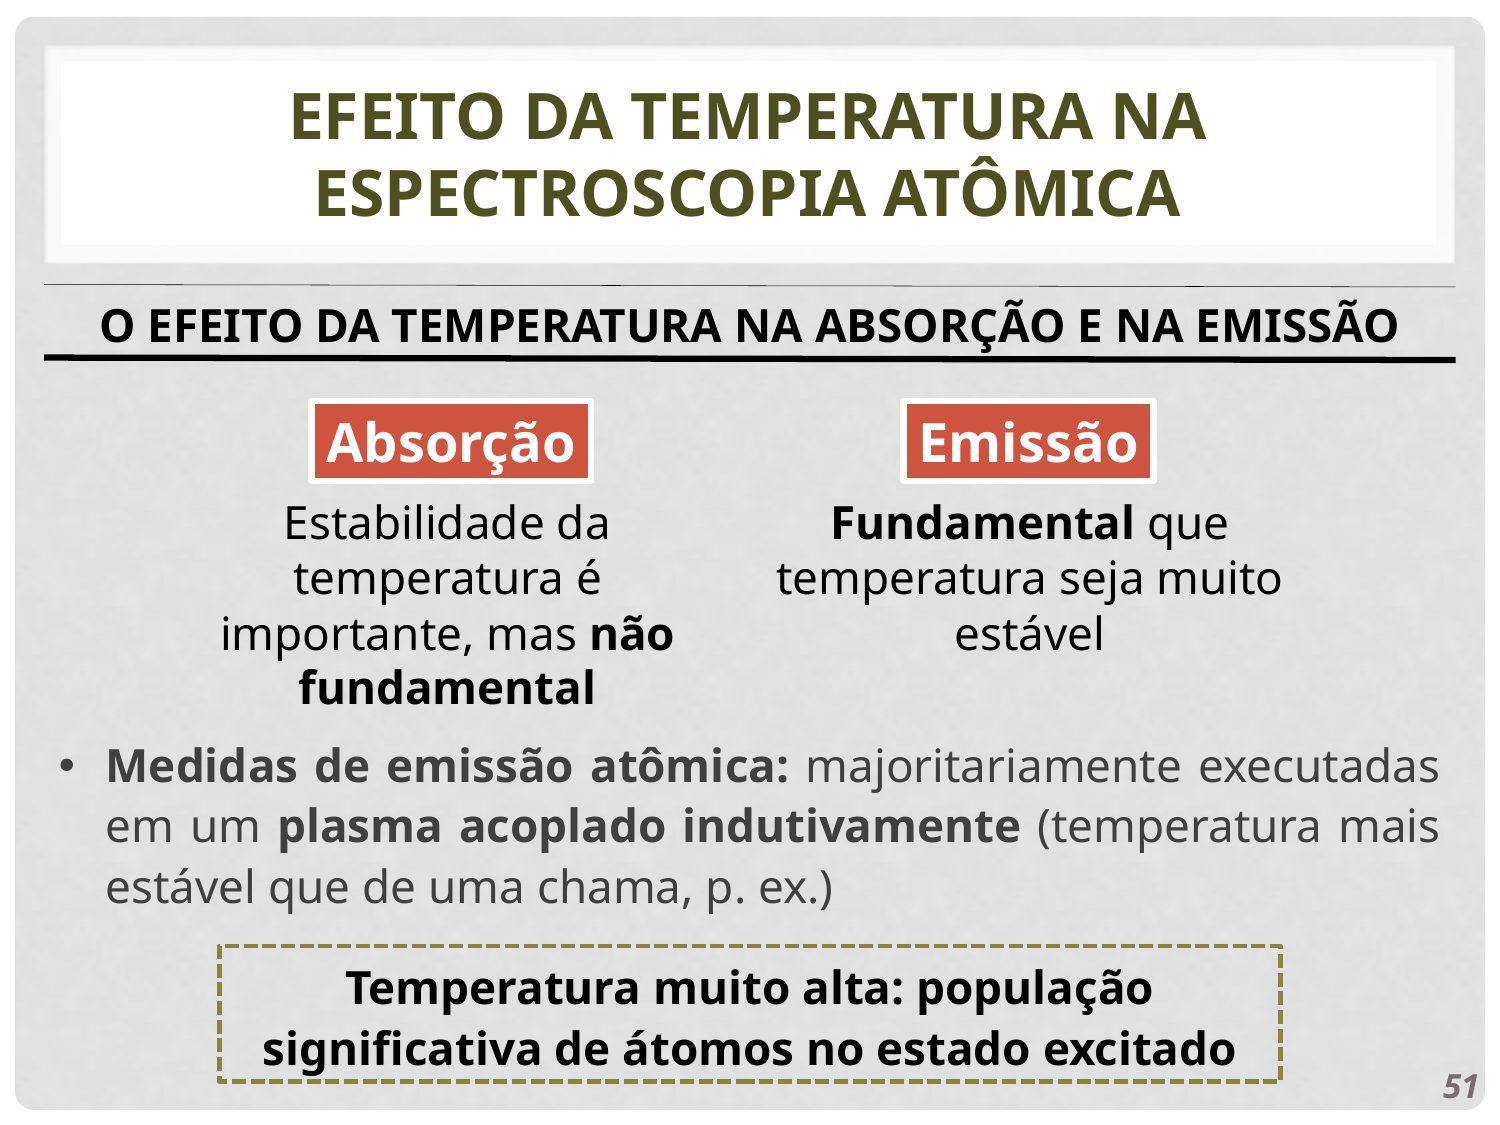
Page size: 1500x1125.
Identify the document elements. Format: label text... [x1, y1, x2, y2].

text_box Medidas de emissão atômica: majoritariamente executadas em um plasma acoplado indutivamente (temperatura mais estável que de uma chama, p. ex.) [44, 723, 1456, 920]
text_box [43, 284, 1456, 288]
text_box Fundamental que temperatura seja muito estável [741, 486, 1323, 667]
text_box 51 [1428, 1058, 1495, 1113]
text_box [43, 357, 1456, 361]
text_box Absorção [308, 398, 594, 484]
text_box O EFEITO DA TEMPERATURA NA ABSORÇÃO E NA EMISSÃO [51, 289, 1449, 356]
text_box Emissão [900, 398, 1157, 484]
text_box Temperatura muito alta: população significativa de átomos no estado excitado [219, 945, 1281, 1082]
text_box Estabilidade da temperatura é importante, mas não fundamental [155, 486, 741, 722]
title Efeito da temperatura na espectroscopia atômica [69, 66, 1425, 238]
